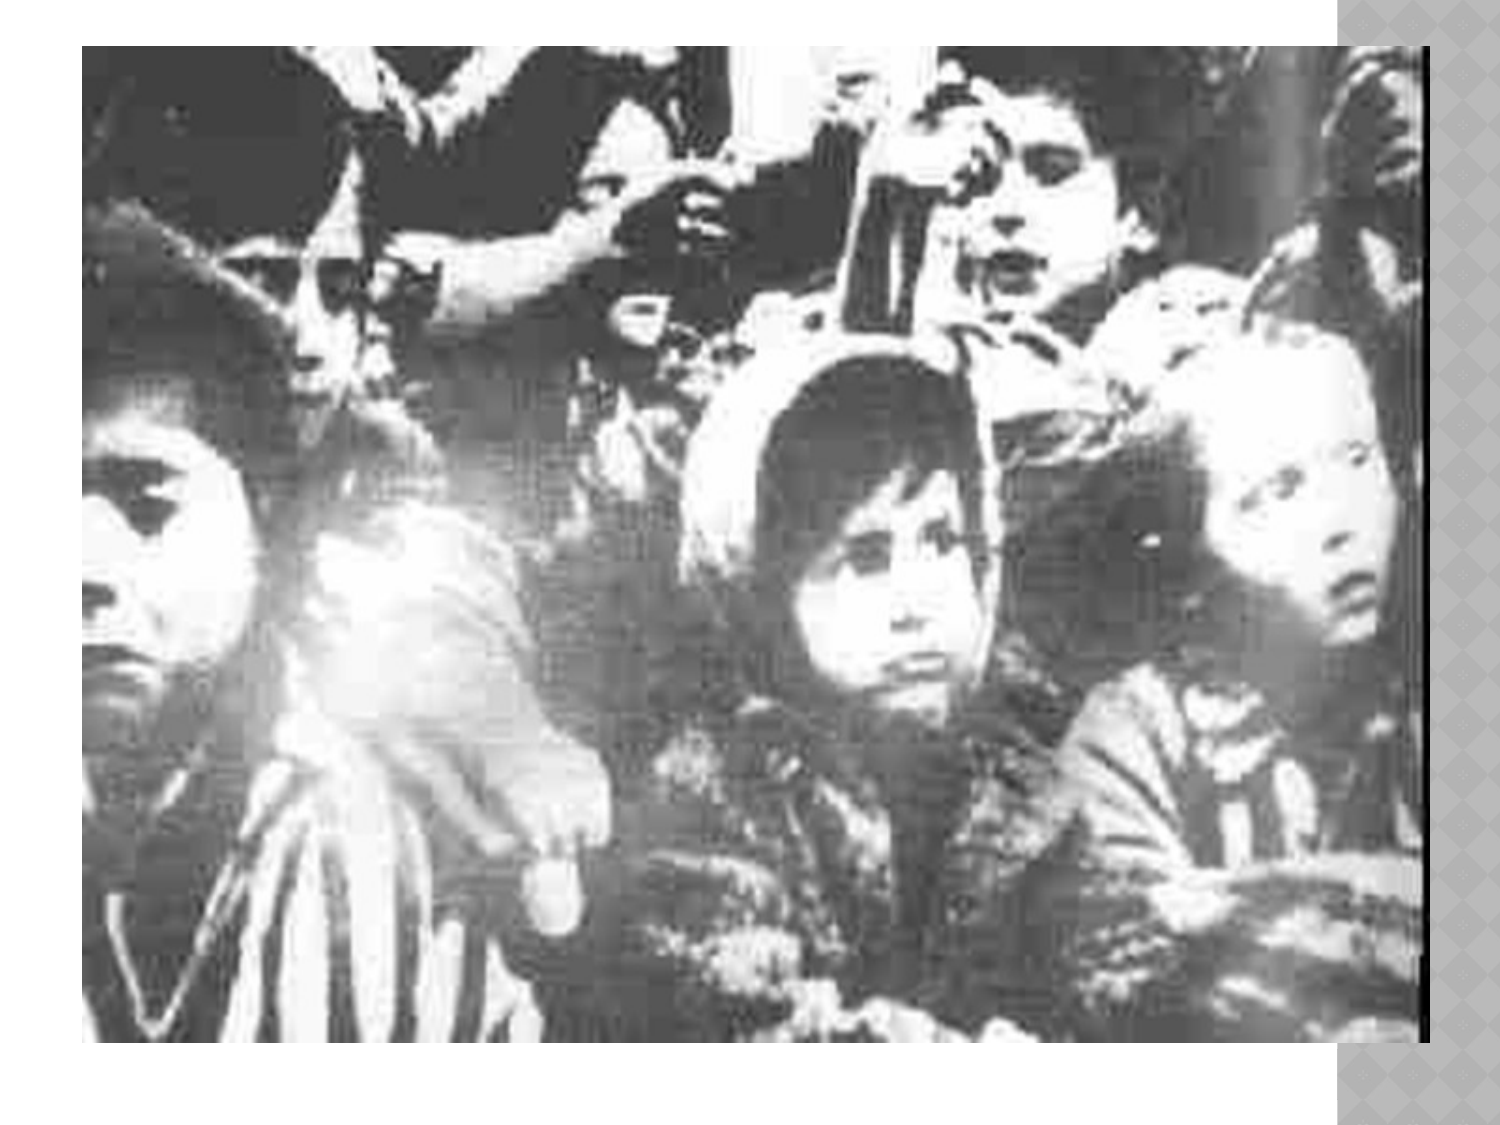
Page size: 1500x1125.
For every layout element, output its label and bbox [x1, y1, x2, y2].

list [81, 46, 1430, 1044]
